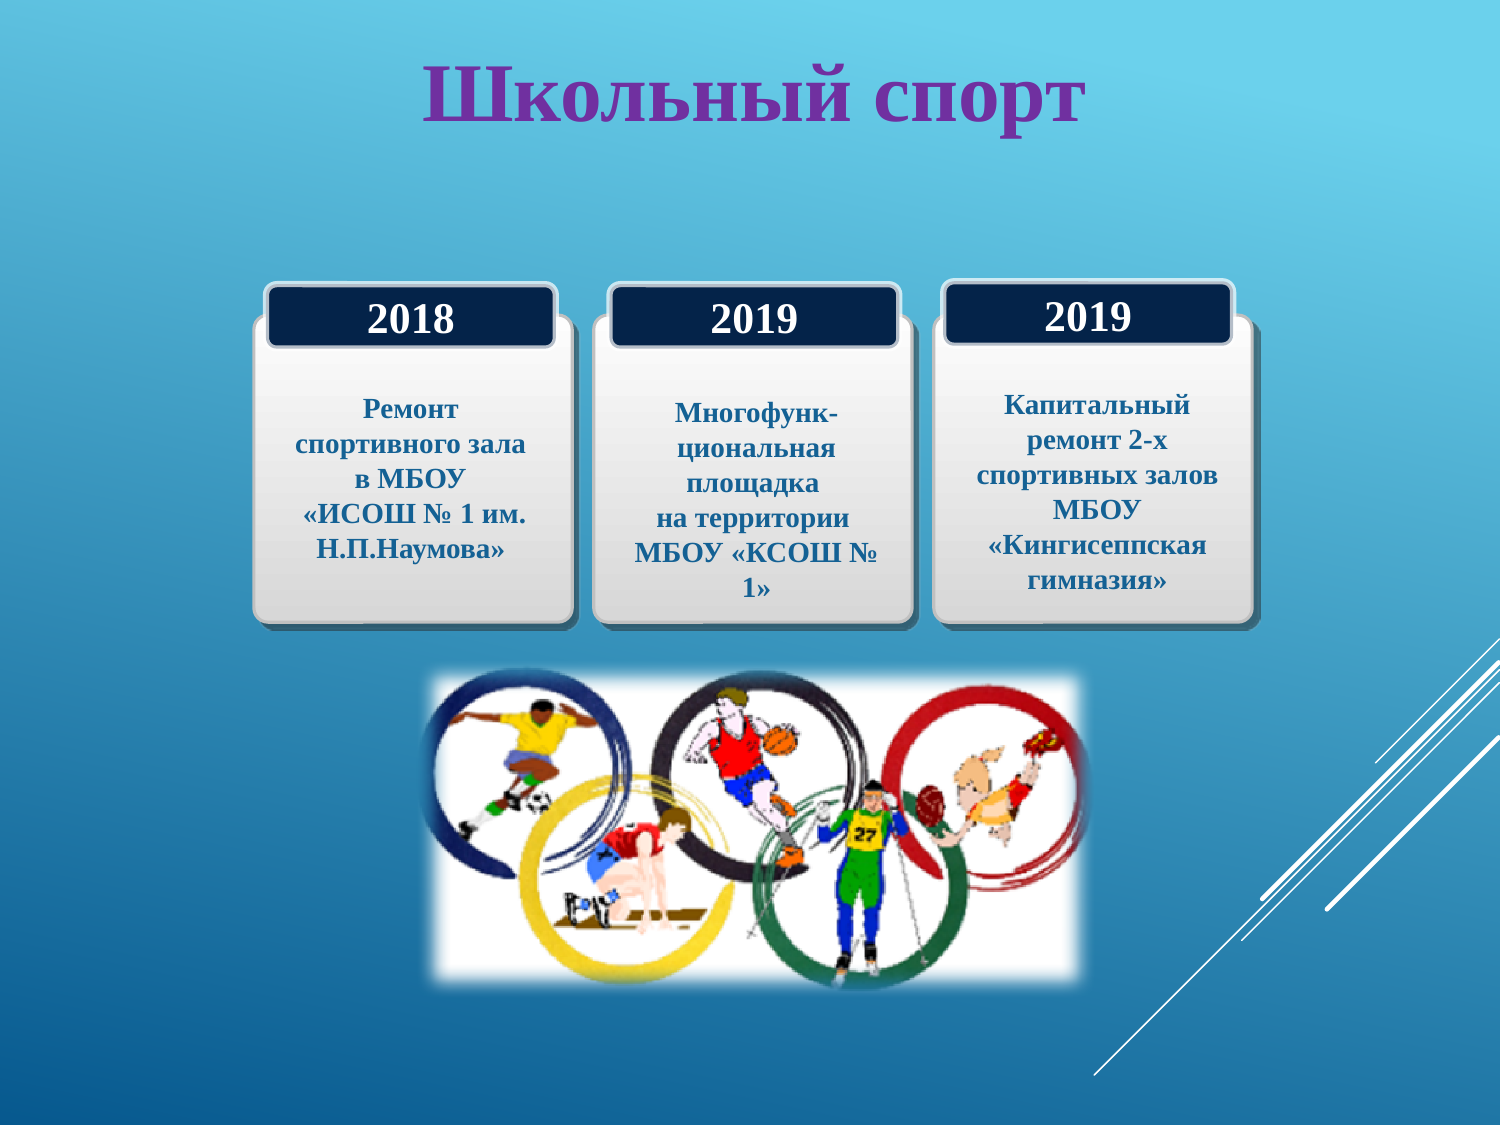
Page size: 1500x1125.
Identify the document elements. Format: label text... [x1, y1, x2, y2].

text_box Капитальный ремонт 2-х спортивных залов МБОУ «Кингисеппская гимназия» [943, 377, 1252, 603]
text_box 2018 [265, 284, 556, 349]
text_box [593, 314, 913, 623]
text_box Ремонт спортивного зала в МБОУ «ИСОШ № 1 им. Н.П.Наумова» [271, 381, 550, 572]
picture [415, 658, 1097, 1000]
text_box 2019 [609, 284, 900, 349]
text_box Многофунк-циональная площадка на территории МБОУ «КСОШ № 1» [602, 385, 911, 611]
text_box [253, 314, 573, 623]
text_box Школьный спорт [4, 30, 1500, 146]
text_box 2019 [943, 281, 1234, 346]
text_box [933, 314, 1253, 623]
